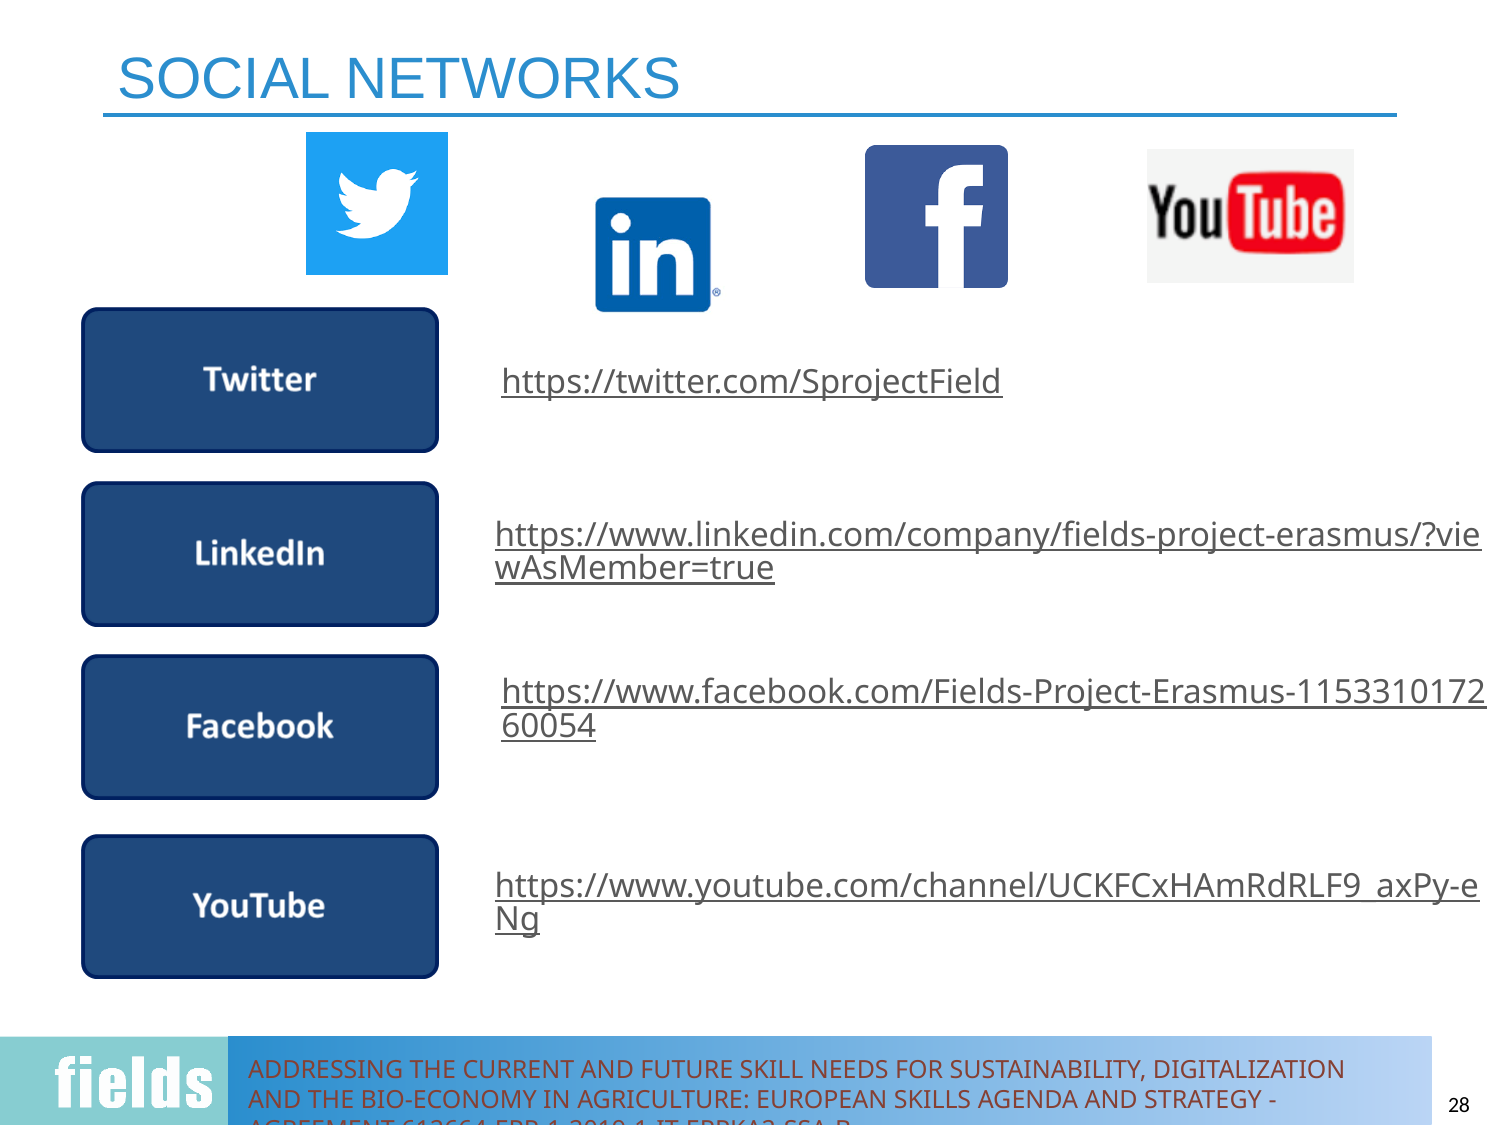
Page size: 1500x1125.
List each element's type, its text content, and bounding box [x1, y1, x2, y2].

picture [81, 654, 439, 800]
text_box https://twitter.com/SprojectField [486, 352, 1500, 413]
picture [81, 481, 439, 627]
title SOCIAL NETWORKS [103, 40, 1397, 130]
picture [81, 834, 439, 979]
slide_number 28 [1147, 1085, 1486, 1123]
text_box https://www.facebook.com/Fields-Project-Erasmus-115331017260054 [486, 663, 1500, 763]
picture [865, 145, 1008, 288]
picture [52, 1056, 212, 1108]
picture [81, 307, 439, 453]
picture [1147, 149, 1354, 283]
text_box https://www.youtube.com/channel/UCKFCxHAmRdRLF9_axPy-eNg [479, 856, 1500, 957]
picture [564, 167, 740, 342]
picture [306, 132, 448, 275]
text_box https://www.linkedin.com/company/fields-project-erasmus/?viewAsMember=true [479, 505, 1500, 606]
